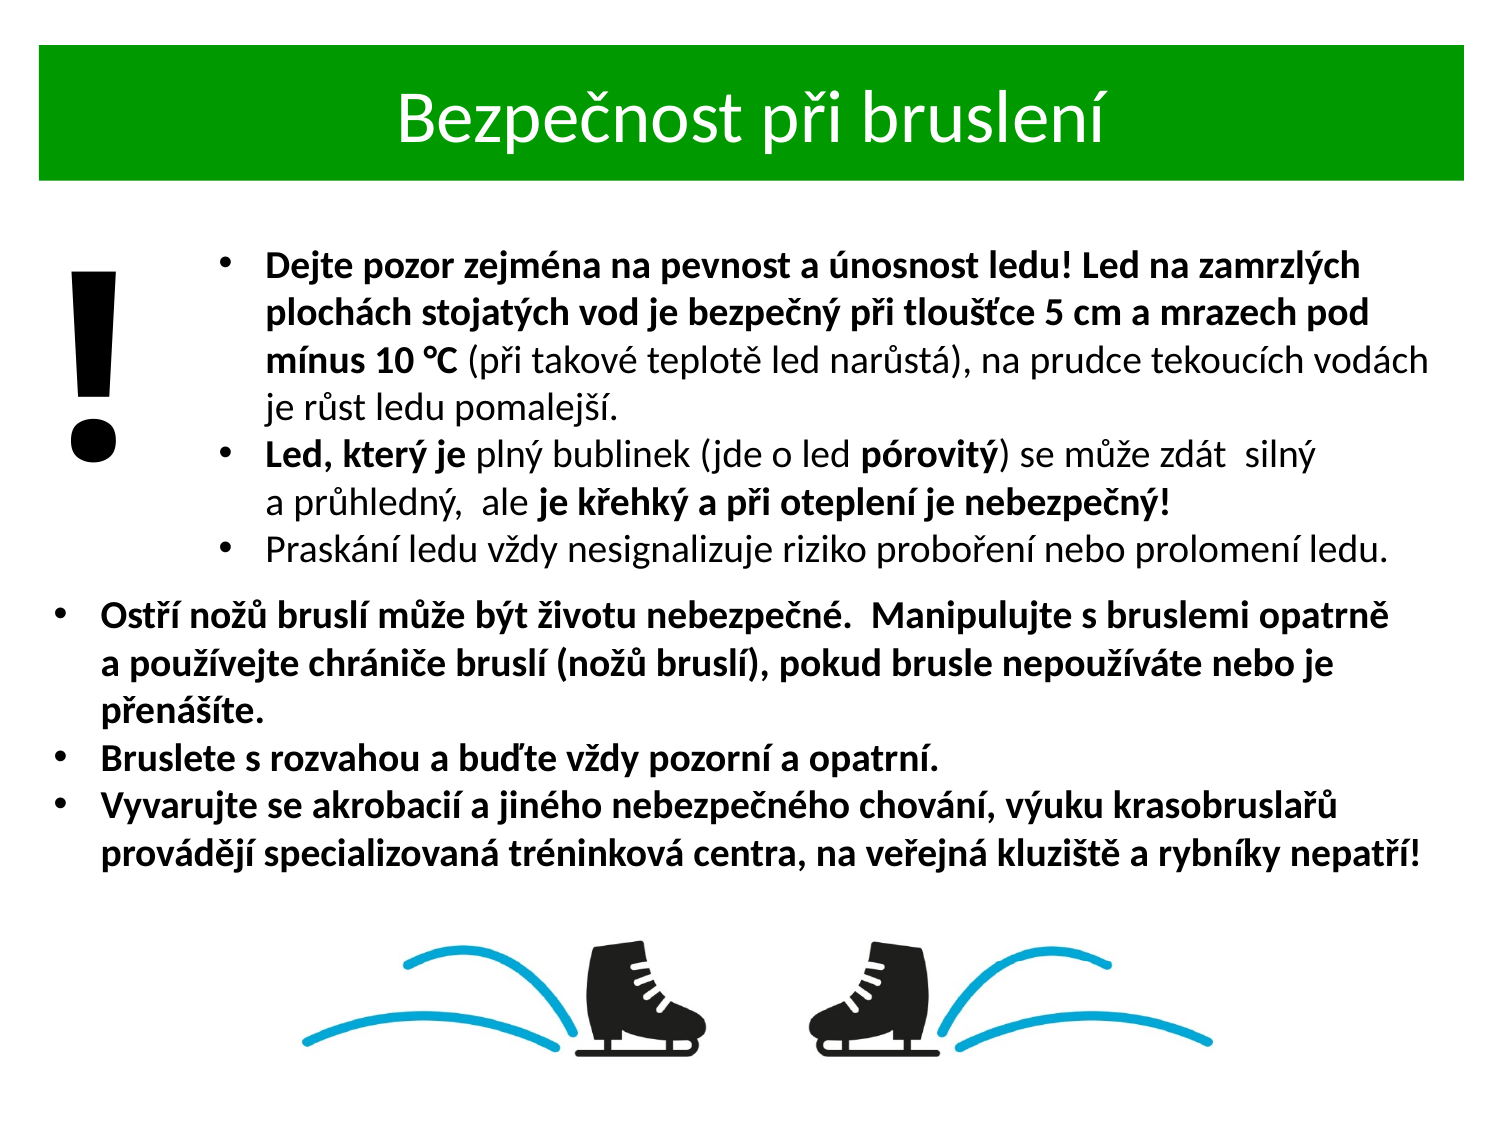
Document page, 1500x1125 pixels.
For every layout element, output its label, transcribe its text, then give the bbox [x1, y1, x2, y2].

text_box Dejte pozor zejména na pevnost a únosnost ledu! Led na zamrzlých plochách stojatých vod je bezpečný při tloušťce 5 cm a mrazech pod mínus 10 °C (při takové teplotě led narůstá), na prudce tekoucích vodách je růst ledu pomalejší. Led, který je plný bublinek (jde o led pórovitý) se může zdát silný a průhledný, ale je křehký a při oteplení je nebezpečný! Praskání ledu vždy nesignalizuje riziko proboření nebo prolomení ledu. [203, 231, 1457, 579]
text_box ! [0, 246, 245, 464]
text_box Bezpečnost při bruslení [38, 45, 1464, 181]
text_box Ostří nožů bruslí může být životu nebezpečné. Manipulujte s bruslemi opatrně a používejte chrániče bruslí (nožů bruslí), pokud brusle nepoužíváte nebo je přenášíte. Bruslete s rozvahou a buďte vždy pozorní a opatrní. Vyvarujte se akrobacií a jiného nebezpečného chování, výuku krasobruslařů provádějí specializovaná tréninková centra, na veřejná kluziště a rybníky nepatří! [38, 582, 1453, 882]
picture [289, 916, 730, 1078]
text_box [143, 730, 1464, 946]
picture [785, 916, 1226, 1078]
